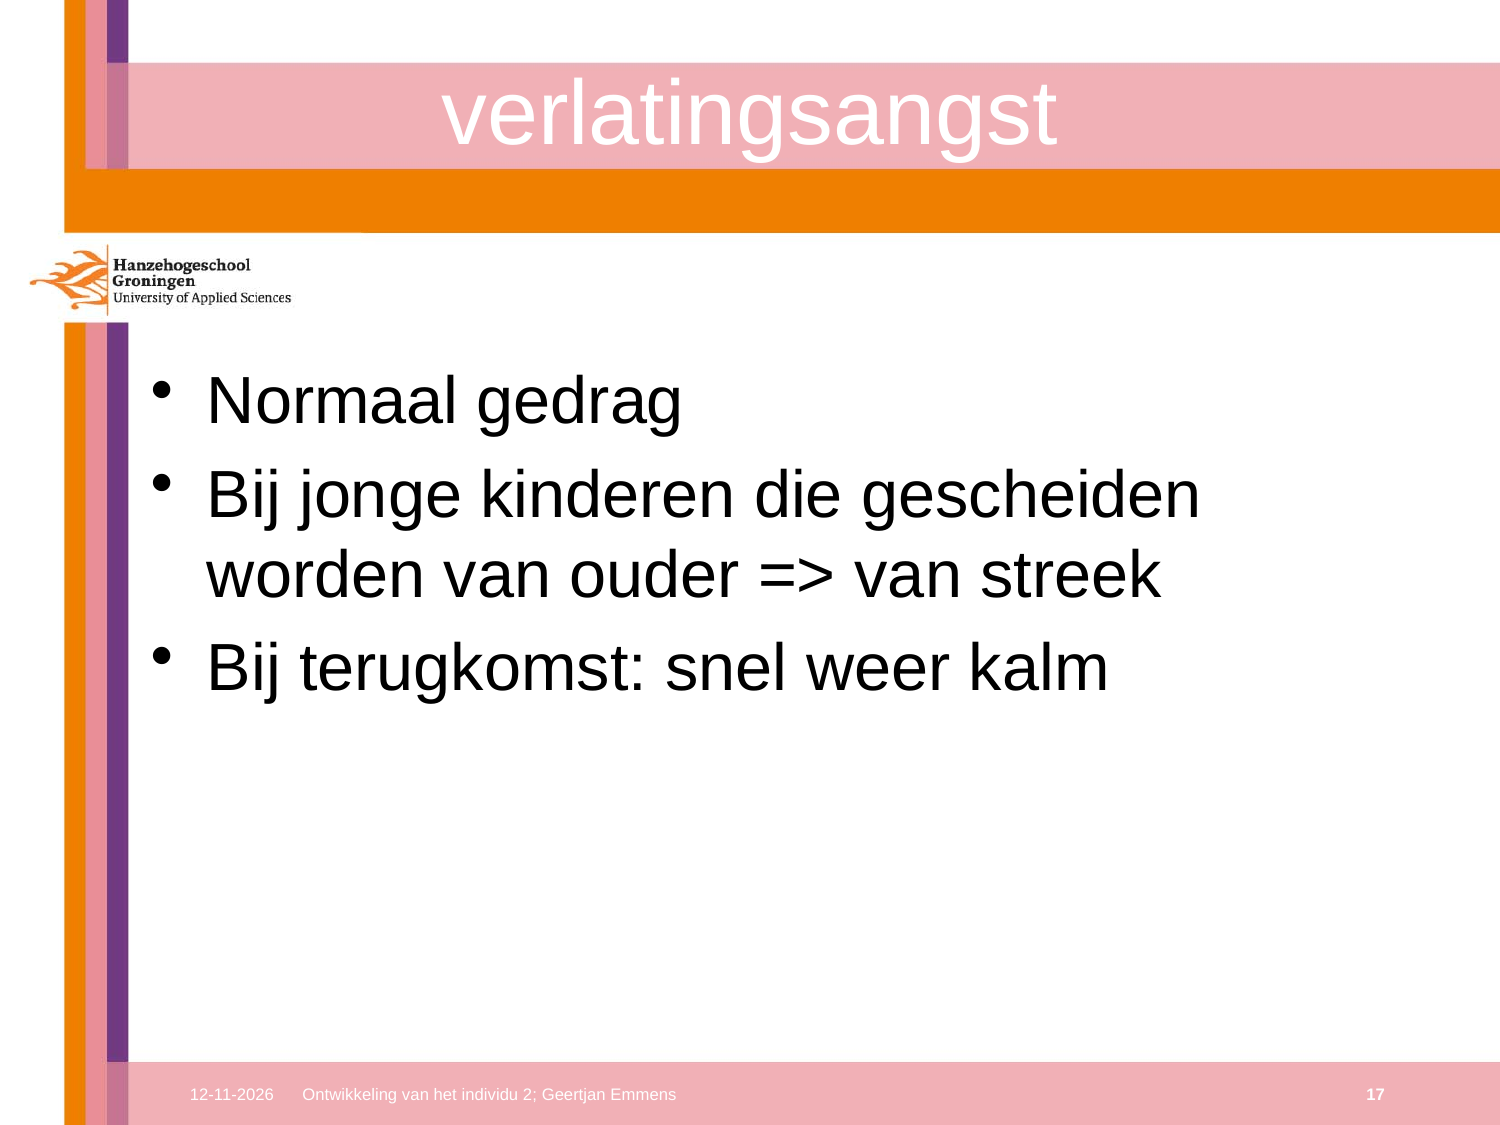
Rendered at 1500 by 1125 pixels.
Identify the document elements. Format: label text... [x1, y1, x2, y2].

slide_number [174, 1055, 287, 1125]
title verlatingsangst [75, 45, 1425, 233]
list Normaal gedrag Bij jonge kinderen die gescheiden worden van ouder => van streek Bij terugkomst: snel weer kalm [135, 349, 1425, 1005]
slide_number 17 [924, 1055, 1401, 1125]
picture [0, 0, 1500, 1125]
footer Ontwikkeling van het individu 2; Geertjan Emmens [287, 1055, 763, 1125]
